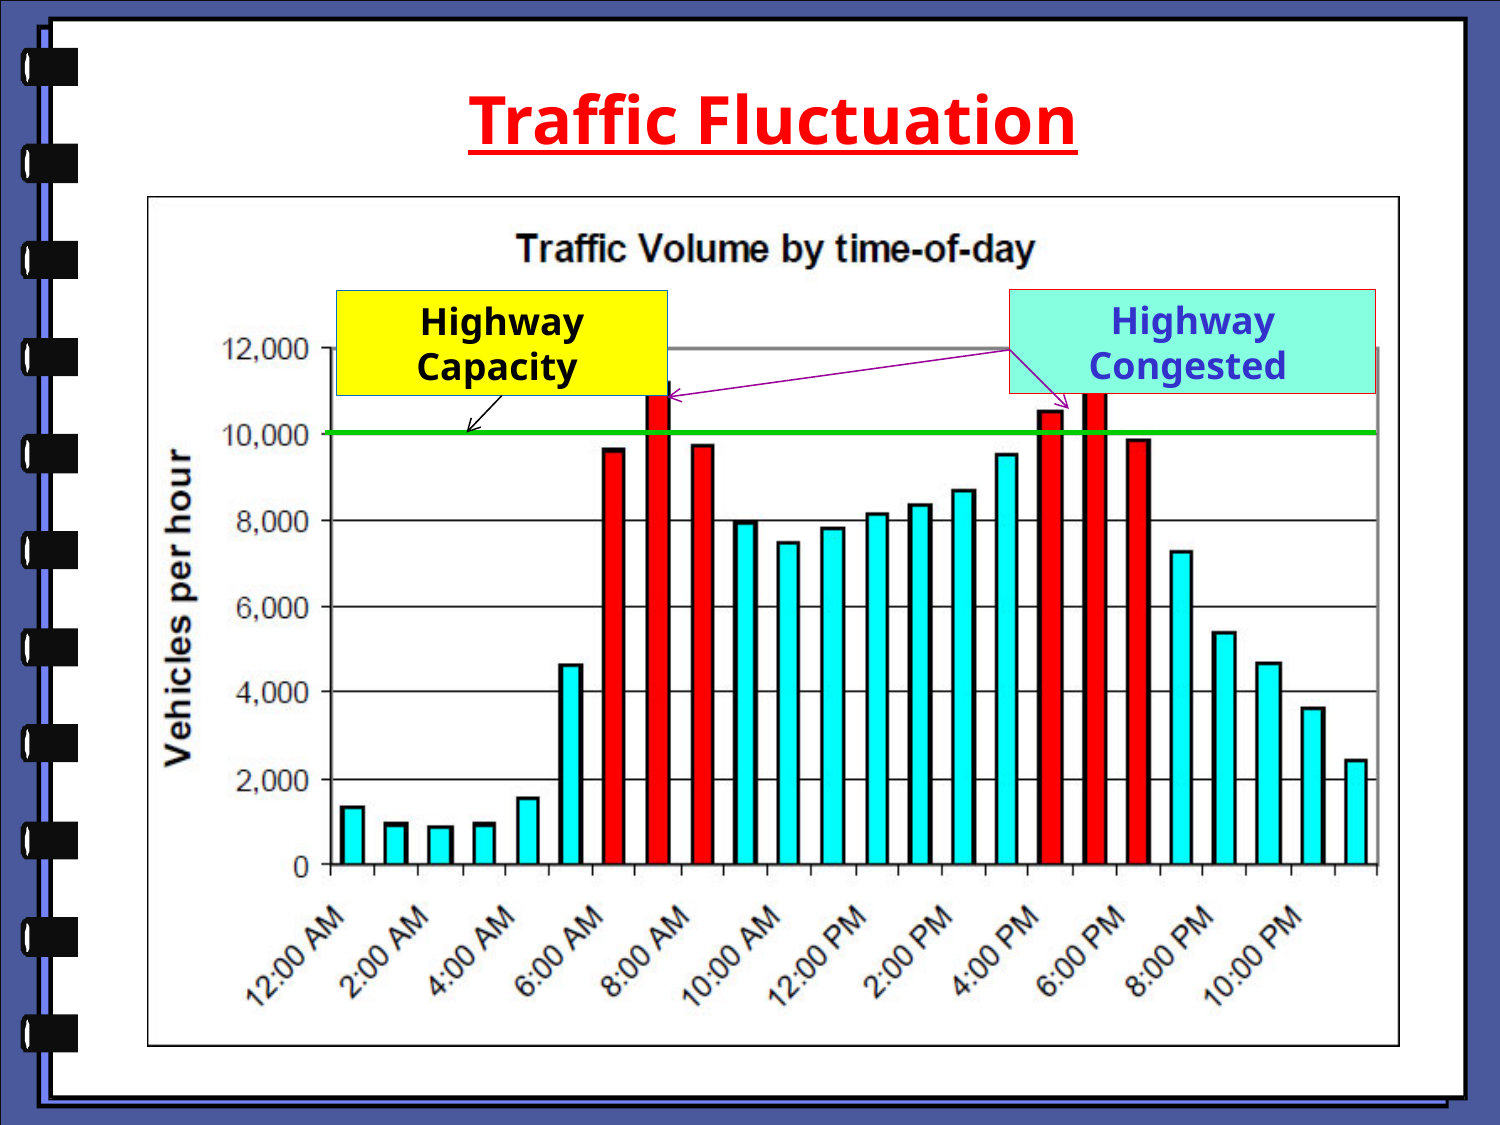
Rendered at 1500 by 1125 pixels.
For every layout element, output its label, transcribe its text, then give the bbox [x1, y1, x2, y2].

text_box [324, 290, 1377, 433]
text_box Traffic Fluctuation [453, 30, 1094, 166]
picture [147, 195, 1400, 1047]
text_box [667, 288, 1377, 410]
